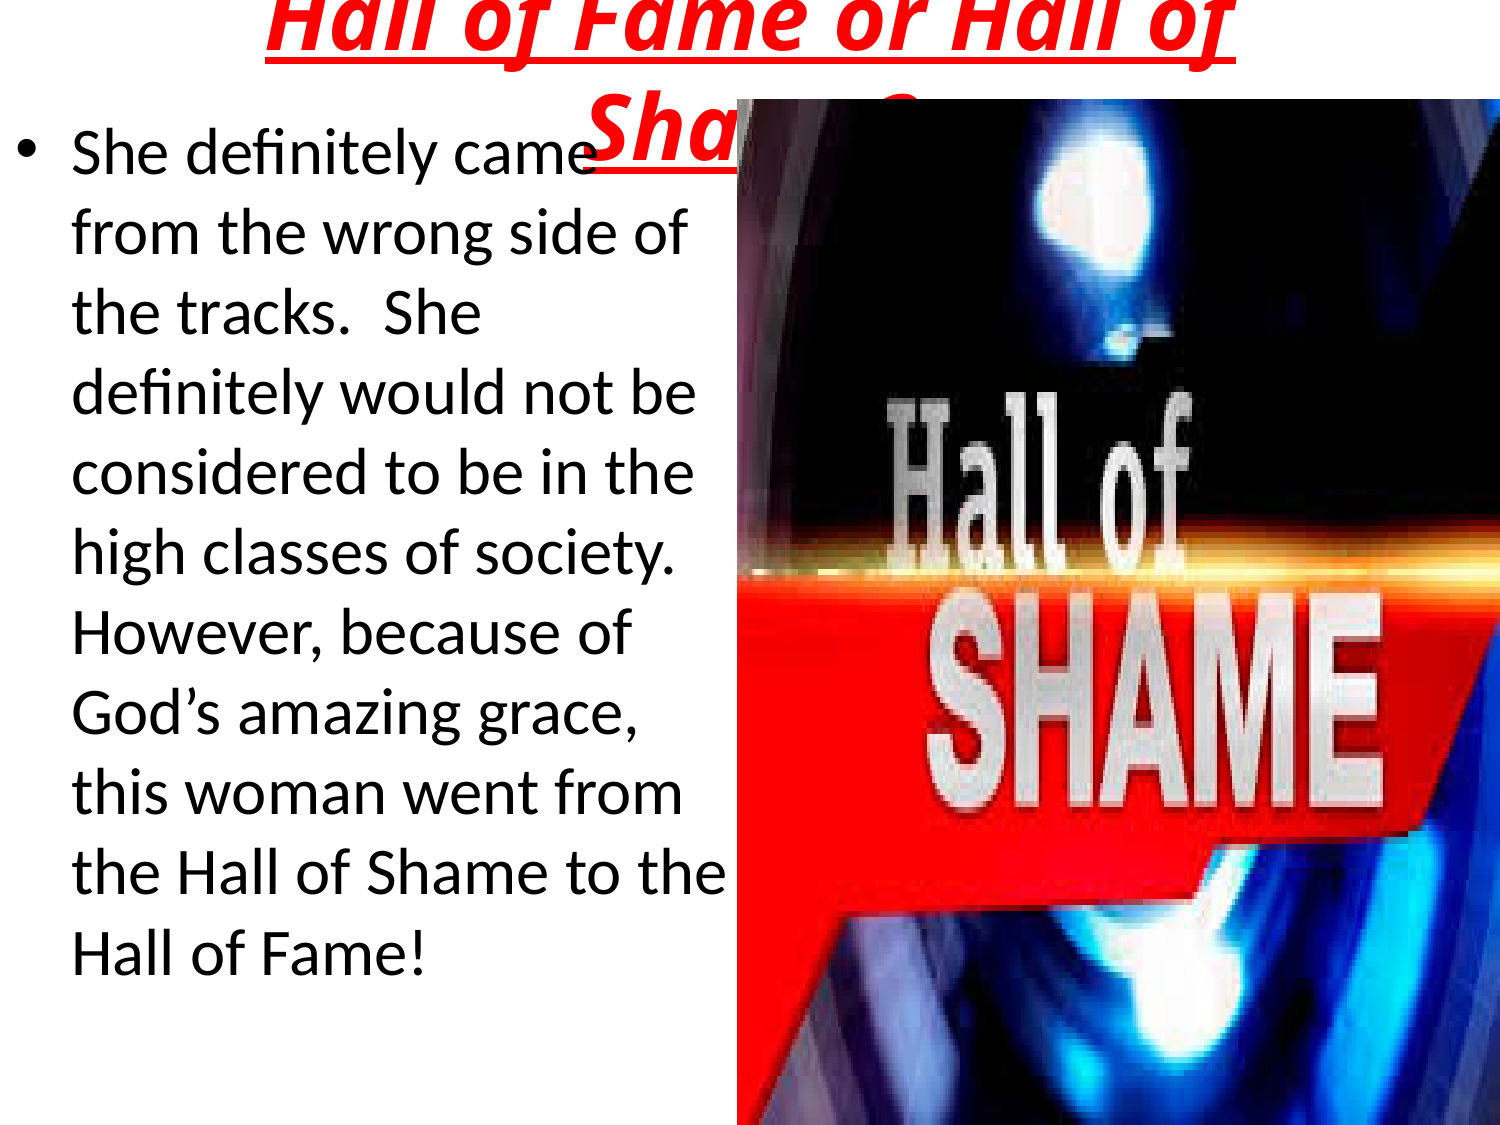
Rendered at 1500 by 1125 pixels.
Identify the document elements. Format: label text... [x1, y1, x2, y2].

title Hall of Fame or Hall of Shame? [75, 0, 1425, 99]
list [737, 99, 1500, 1125]
list She definitely came from the wrong side of the tracks. She definitely would not be considered to be in the high classes of society. However, because of God’s amazing grace, this woman went from the Hall of Shame to the Hall of Fame! [0, 99, 736, 1125]
